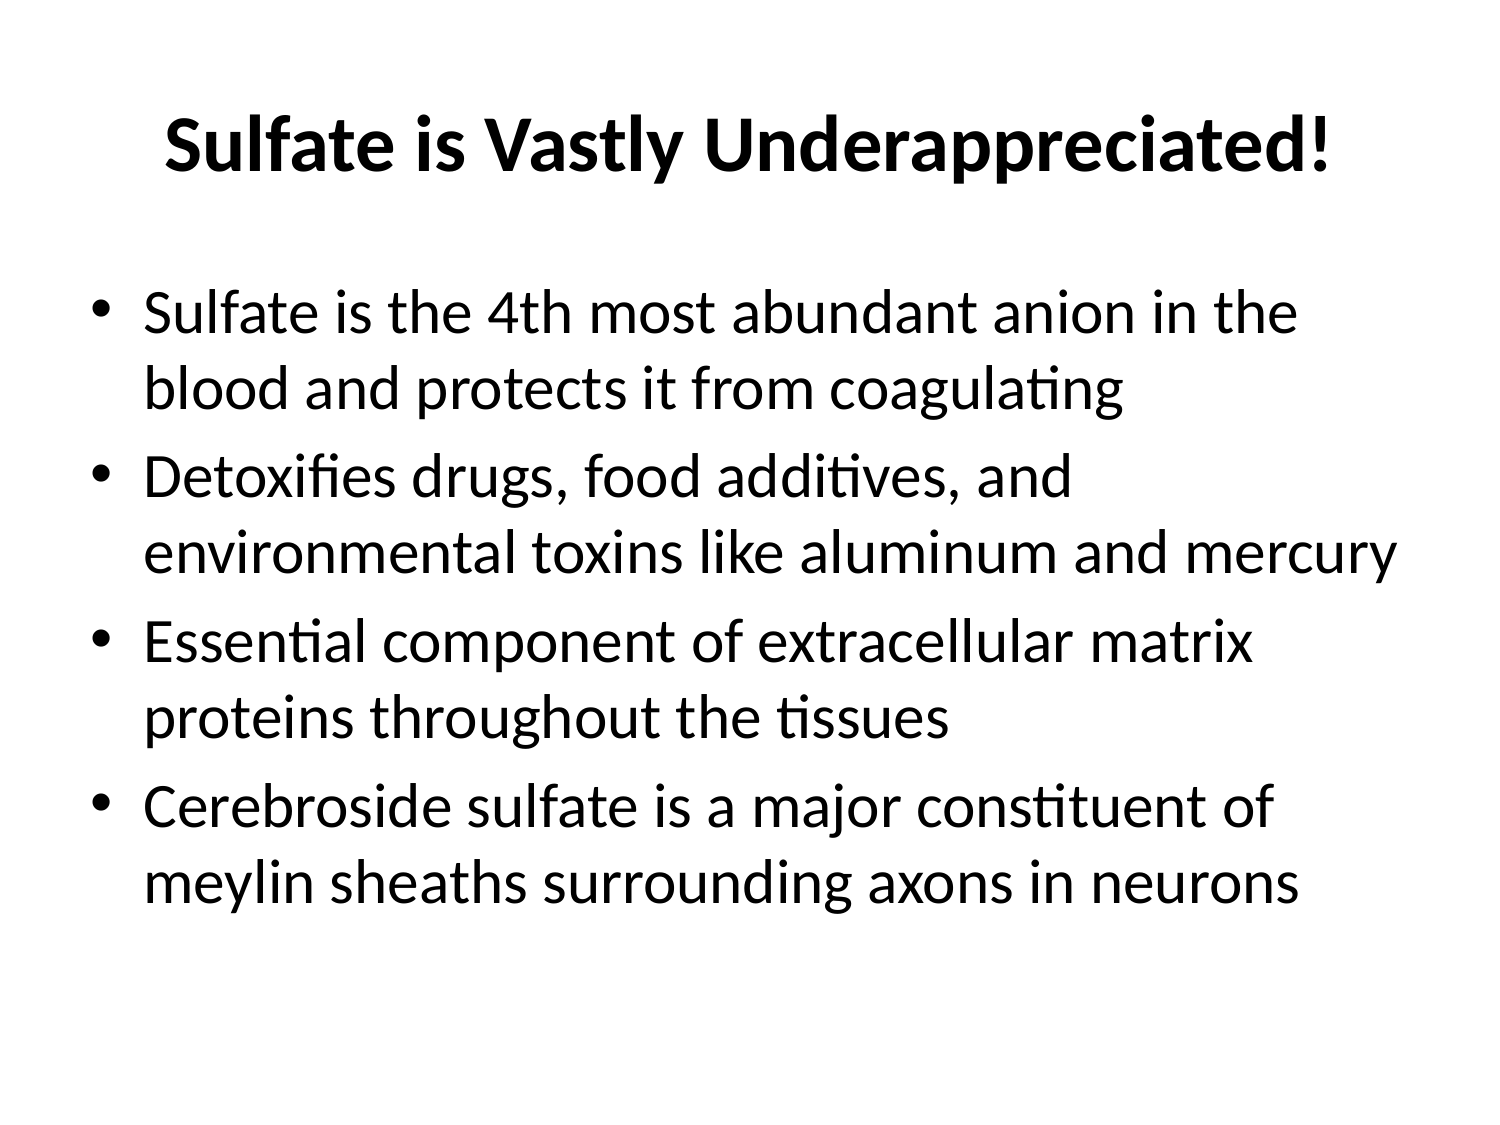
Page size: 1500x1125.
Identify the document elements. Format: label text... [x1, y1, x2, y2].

list Sulfate is the 4th most abundant anion in the blood and protects it from coagulating Detoxifies drugs, food additives, and environmental toxins like aluminum and mercury Essential component of extracellular matrix proteins throughout the tissues Cerebroside sulfate is a major constituent of meylin sheaths surrounding axons in neurons [75, 262, 1425, 1005]
title Sulfate is Vastly Underappreciated! [75, 45, 1425, 233]
